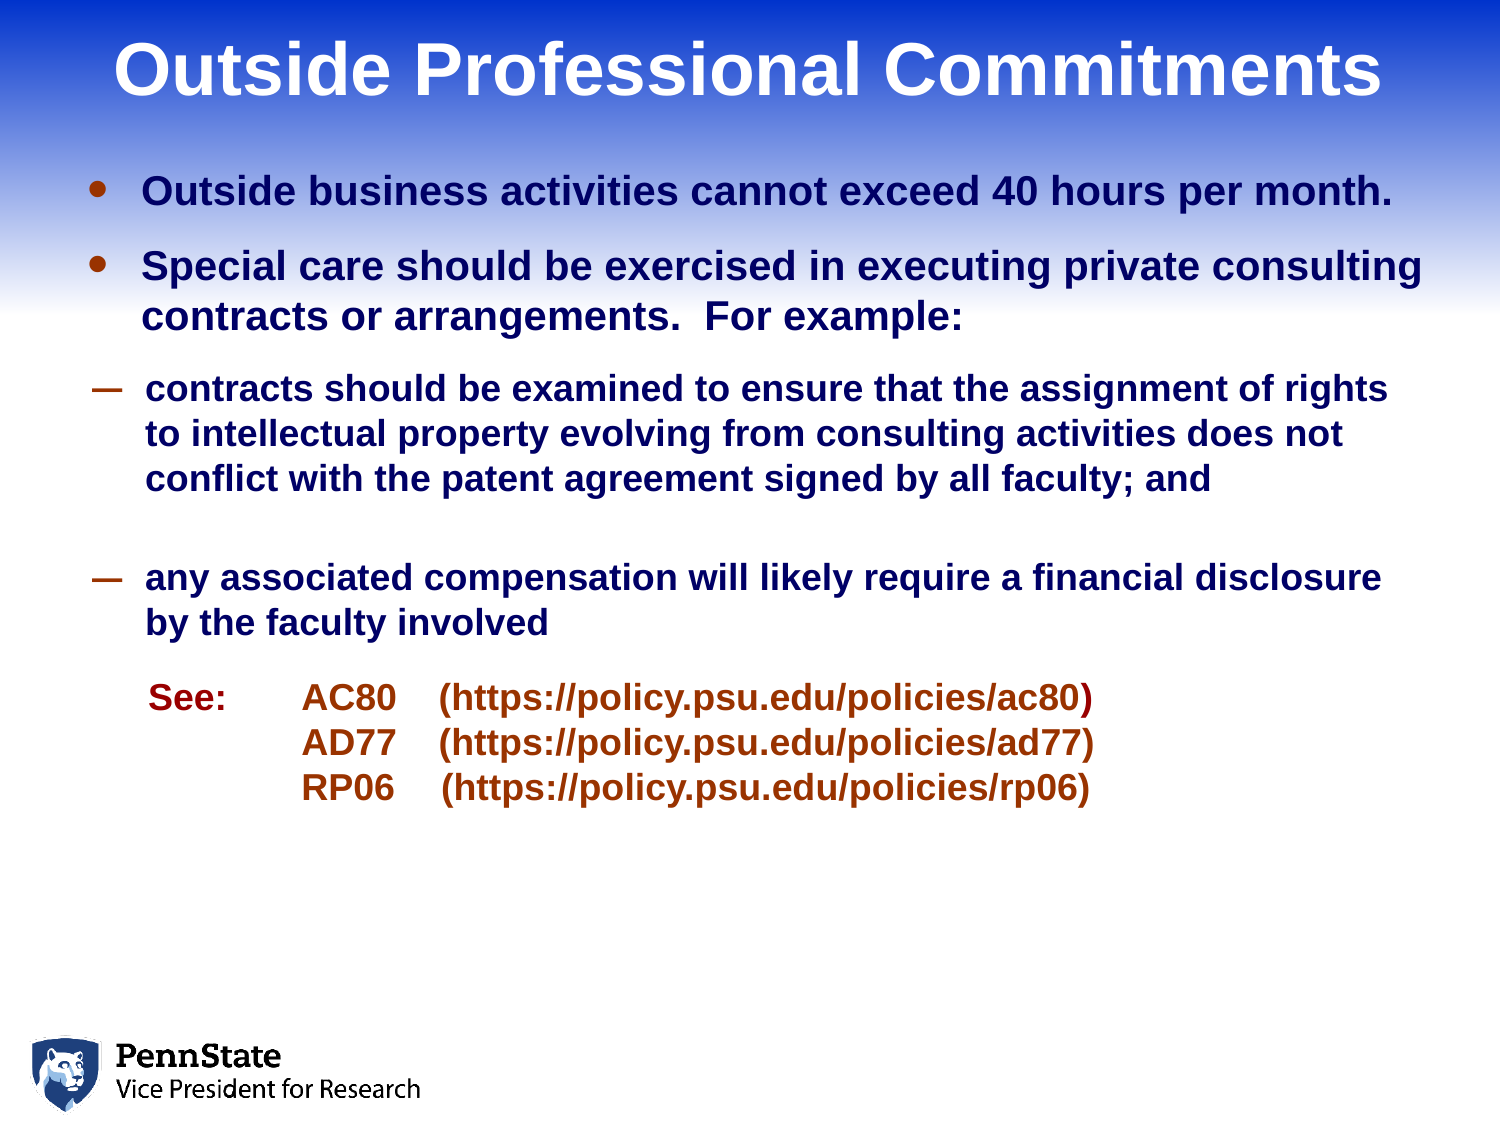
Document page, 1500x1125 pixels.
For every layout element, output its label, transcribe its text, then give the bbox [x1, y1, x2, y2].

picture [24, 1025, 484, 1125]
list Outside business activities cannot exceed 40 hours per month. Special care should be exercised in executing private consulting contracts or arrangements. For example: contracts should be examined to ensure that the assignment of rights to intellectual property evolving from consulting activities does not conflict with the patent agreement signed by all faculty; and any associated compensation will likely require a financial disclosure by the faculty involved See: AC80 (https://policy.psu.edu/policies/ac80) AD77 (https://policy.psu.edu/policies/ad77) RP06 (https://policy.psu.edu/policies/rp06) [55, 156, 1443, 969]
title Outside Professional Commitments [0, 12, 1500, 175]
